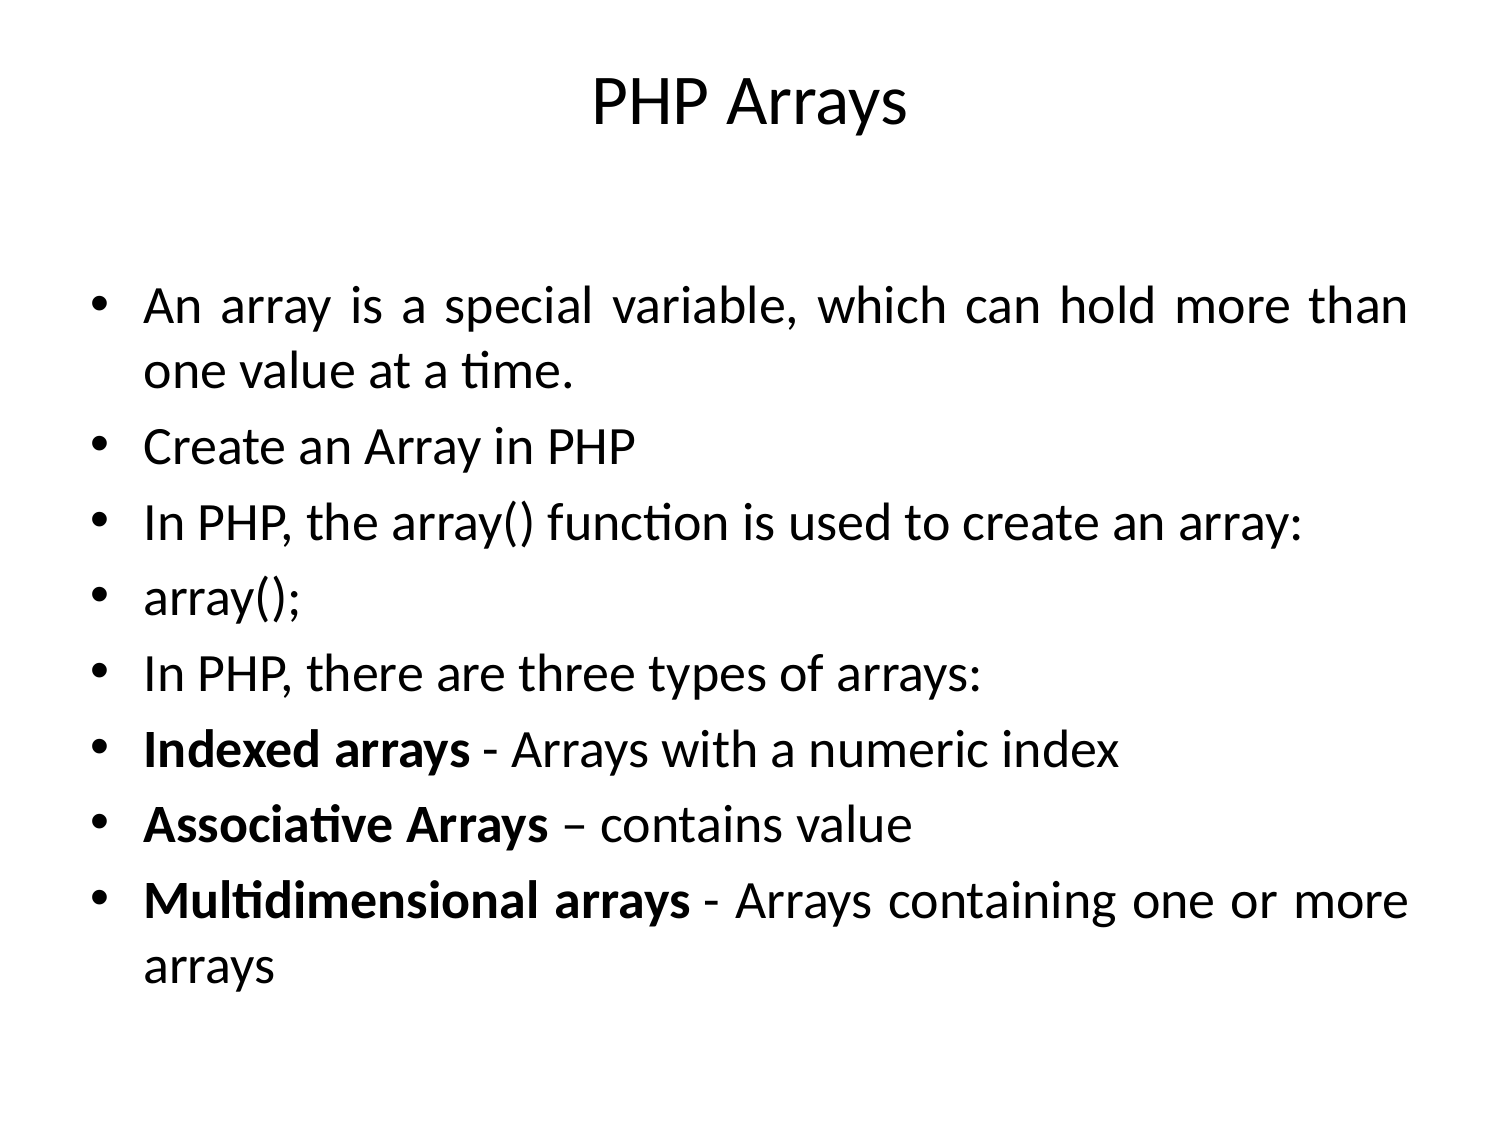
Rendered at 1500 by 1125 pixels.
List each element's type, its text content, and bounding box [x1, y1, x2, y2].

title PHP Arrays [75, 45, 1425, 233]
list An array is a special variable, which can hold more than one value at a time. Create an Array in PHP In PHP, the array() function is used to create an array: array(); In PHP, there are three types of arrays: Indexed arrays - Arrays with a numeric index Associative Arrays – contains value Multidimensional arrays - Arrays containing one or more arrays [75, 262, 1425, 1005]
